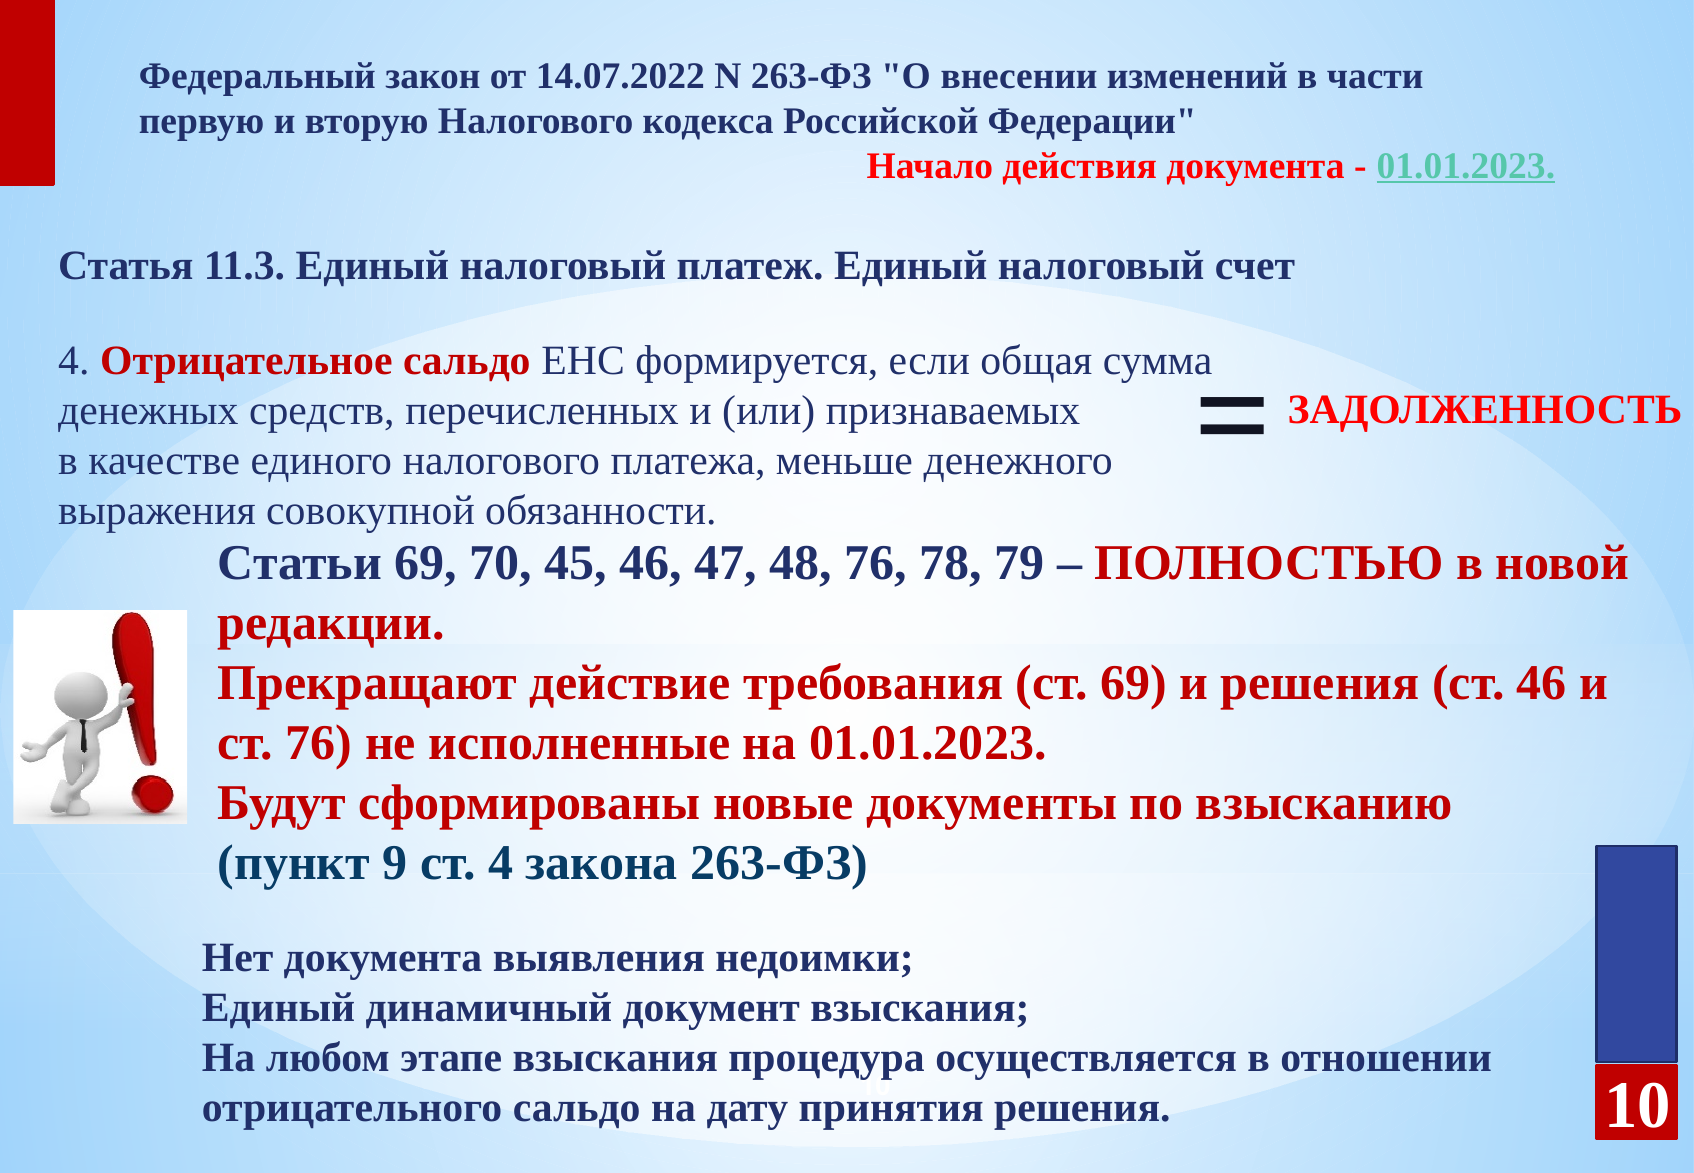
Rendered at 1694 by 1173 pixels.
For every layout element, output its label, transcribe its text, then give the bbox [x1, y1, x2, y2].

text_box Статьи 69, 70, 45, 46, 47, 48, 76, 78, 79 – ПОЛНОСТЬЮ в новой редакции. Прекращают действие требования (ст. 69) и решения (ст. 46 и ст. 76) не исполненные на 01.01.2023. Будут сформированы новые документы по взысканию (пункт 9 ст. 4 закона 263-ФЗ) [202, 522, 1663, 897]
text_box ЗАДОЛЖЕННОСТЬ [1316, 374, 1694, 440]
text_box Статья 11.3. Единый налоговый платеж. Единый налоговый счет 4. Отрицательное сальдо ЕНС формируется, если общая сумма денежных средств, перечисленных и (или) признаваемых в качестве единого налогового платежа, меньше денежного выражения совокупной обязанности. [43, 230, 1315, 586]
text_box Нет документа выявления недоимки; Единый динамичный документ взыскания; На любом этапе взыскания процедура осуществляется в отношении отрицательного сальдо на дату принятия решения. [187, 922, 1563, 1138]
picture [13, 610, 188, 824]
text_box 10 [1580, 1044, 1694, 1159]
text_box = [1150, 333, 1316, 486]
text_box Федеральный закон от 14.07.2022 N 263-ФЗ "О внесении изменений в части первую и вторую Налогового кодекса Российской Федерации" Начало действия документа - 01.01.2023. [124, 43, 1570, 194]
